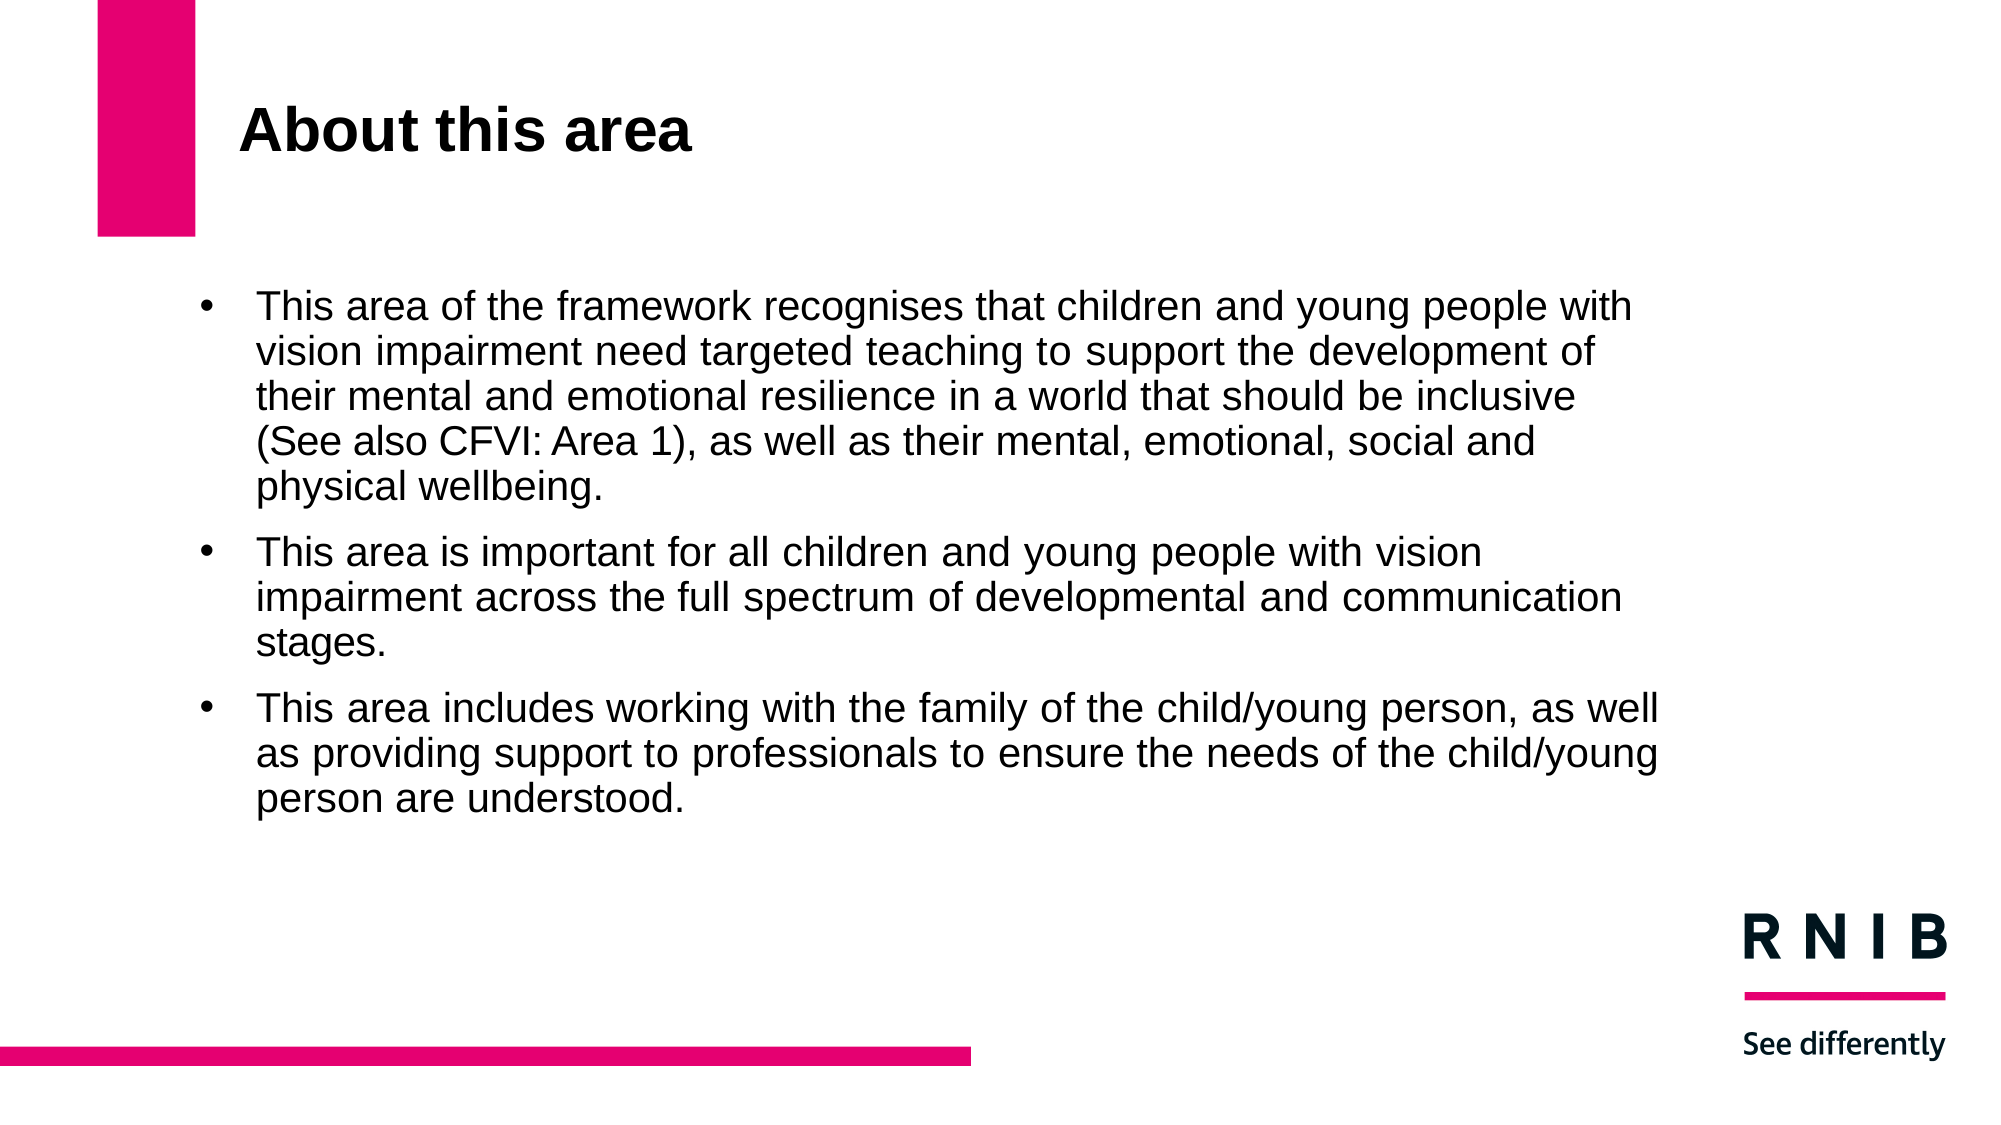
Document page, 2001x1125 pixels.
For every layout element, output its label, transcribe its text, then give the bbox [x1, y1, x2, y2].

list This area of the framework recognises that children and young people with vision impairment need targeted teaching to support the development of their mental and emotional resilience in a world that should be inclusive (See also CFVI: Area 1), as well as their mental, emotional, social and physical wellbeing. This area is important for all children and young people with vision impairment across the full spectrum of developmental and communication stages. This area includes working with the family of the child/young person, as well as providing support to professionals to ensure the needs of the child/young person are understood. [184, 277, 1703, 992]
picture [1704, 847, 1982, 1125]
title About this area [223, 59, 1664, 277]
